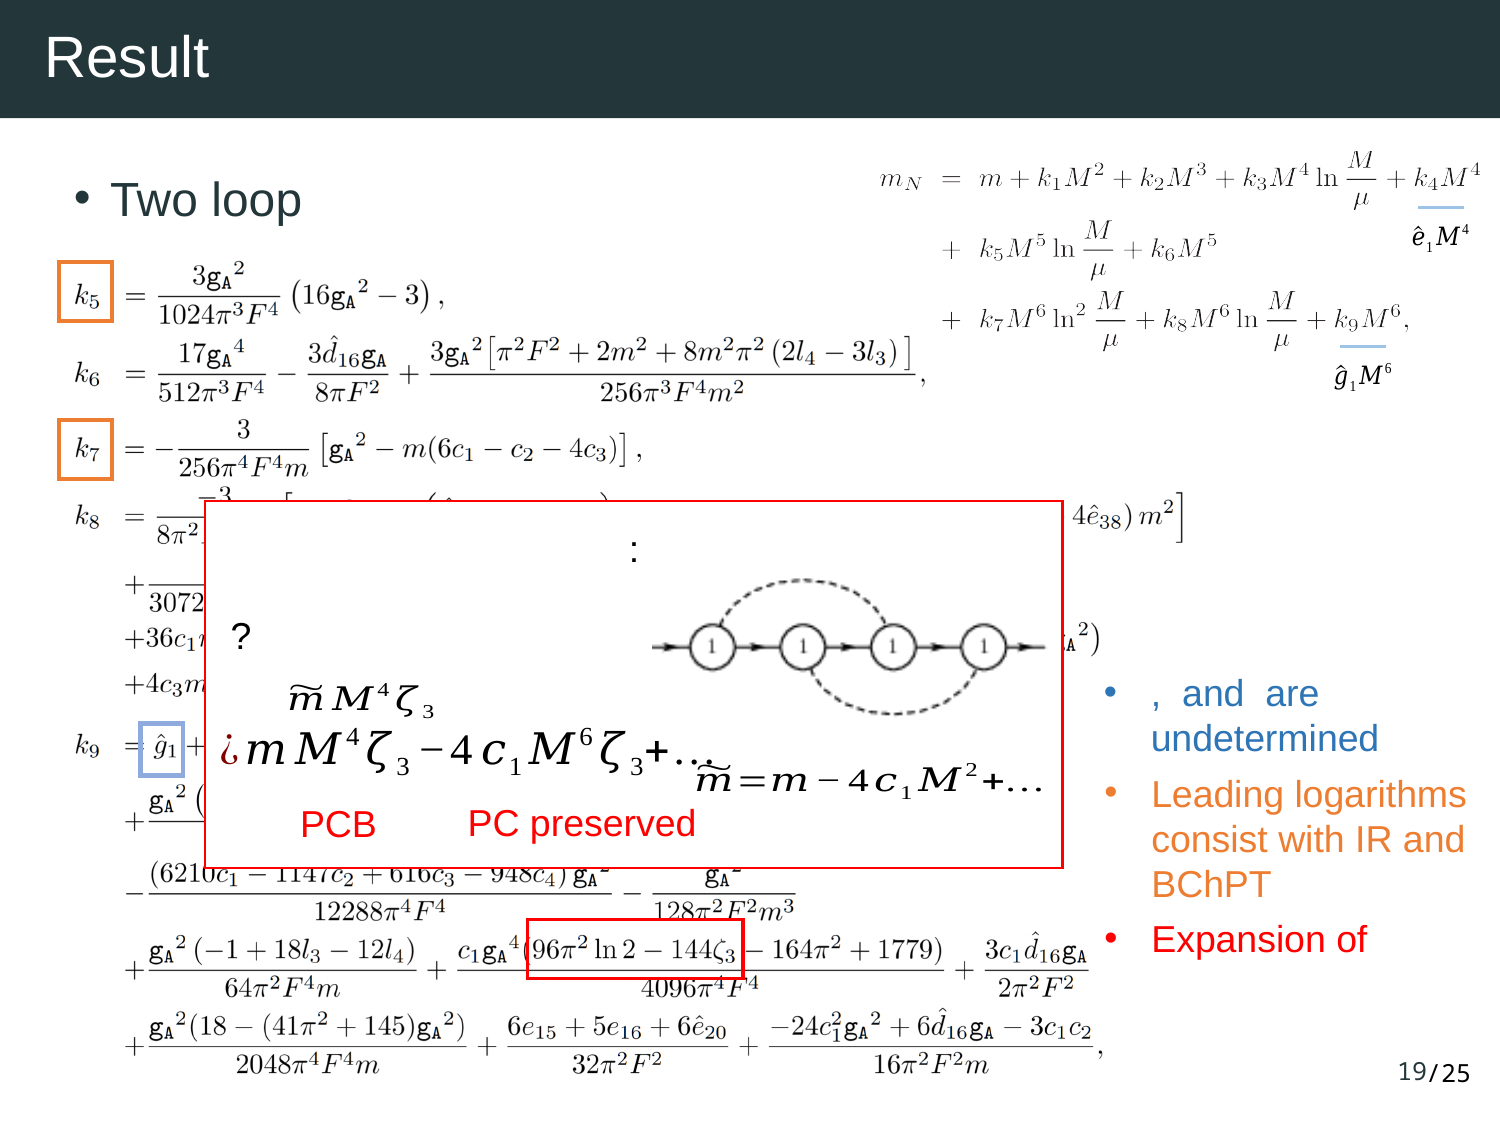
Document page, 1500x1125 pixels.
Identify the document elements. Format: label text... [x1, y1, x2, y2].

text_box Leading logarithms consist with IR and BChPT [1209, 762, 1500, 912]
title Result [0, 0, 1500, 119]
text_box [58, 411, 1209, 1093]
picture [59, 151, 1481, 411]
slide_number 19 [1089, 1042, 1428, 1103]
list Two loop [59, 146, 1437, 234]
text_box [206, 501, 1071, 868]
